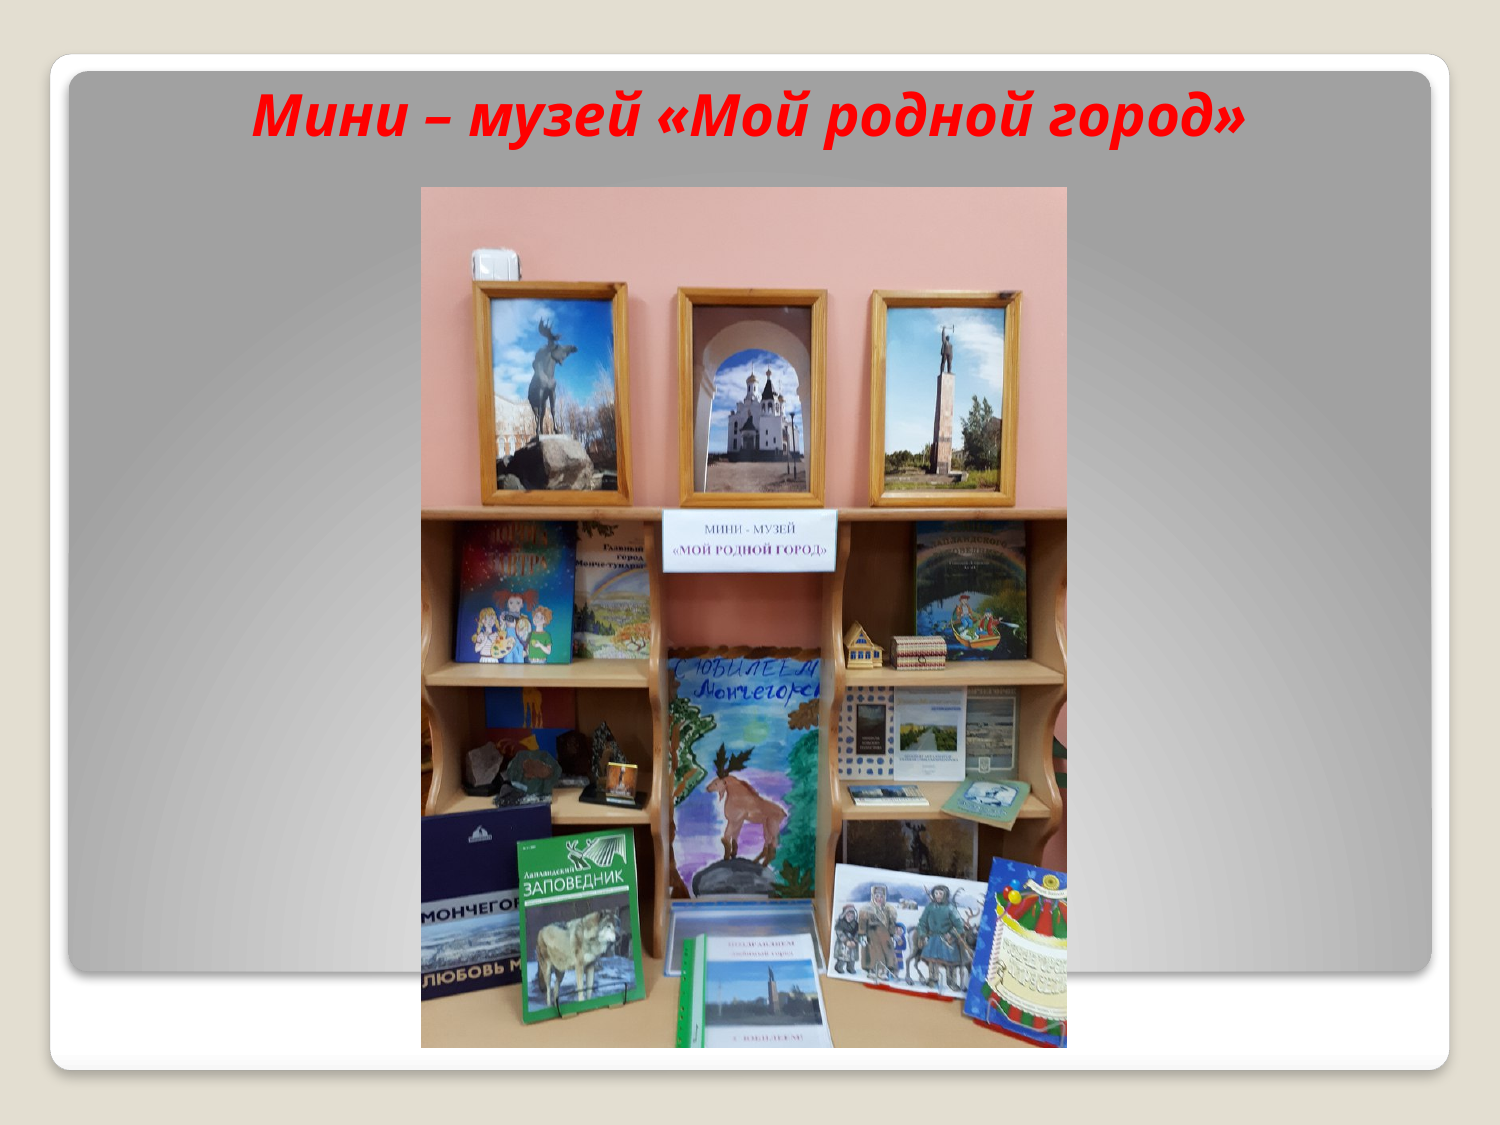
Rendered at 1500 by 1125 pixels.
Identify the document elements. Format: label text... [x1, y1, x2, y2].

picture [421, 187, 1068, 1048]
text_box Мини – музей «Мой родной город» [0, 70, 1500, 156]
